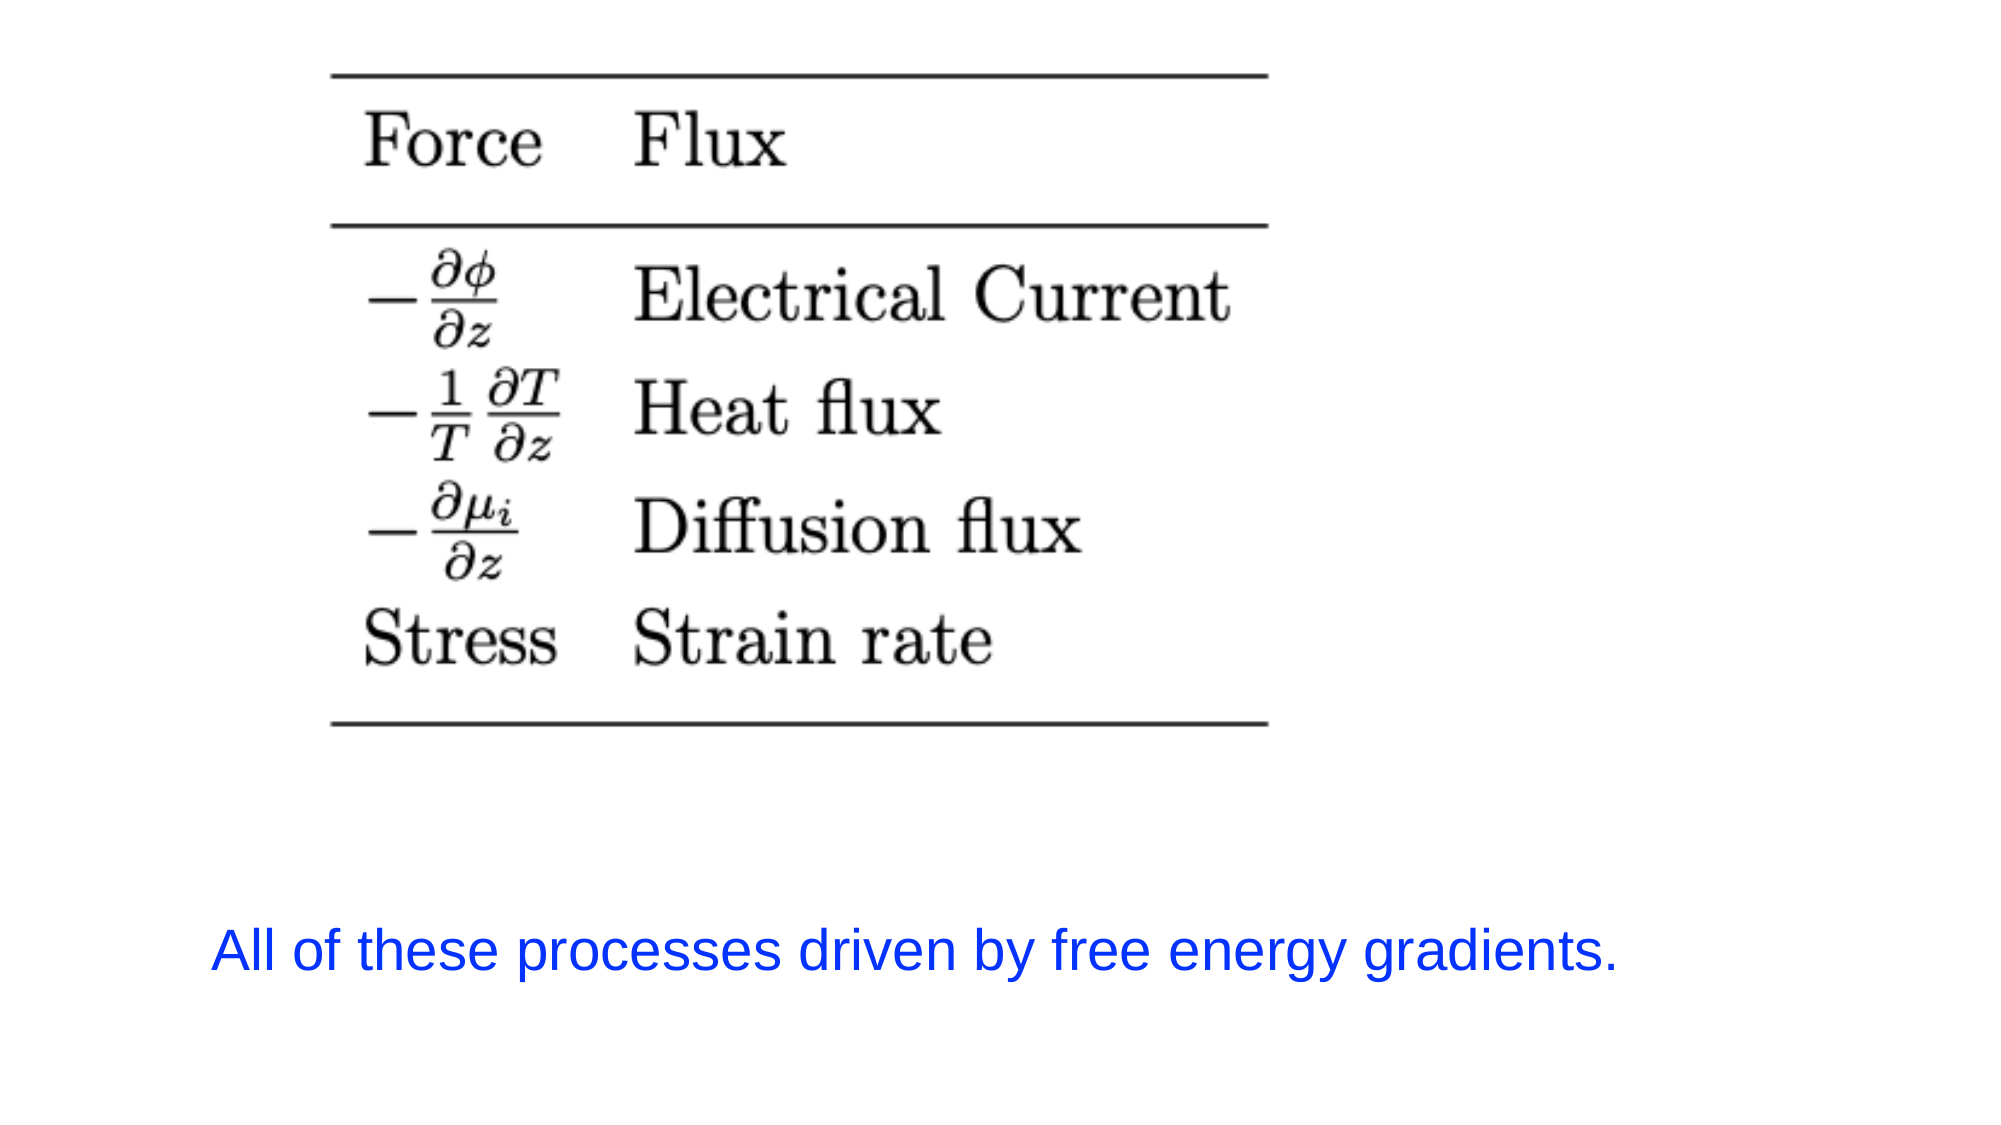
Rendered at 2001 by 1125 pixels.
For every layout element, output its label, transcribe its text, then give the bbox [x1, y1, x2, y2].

picture [316, 60, 1313, 761]
text_box All of these processes driven by free energy gradients. [196, 905, 1733, 990]
